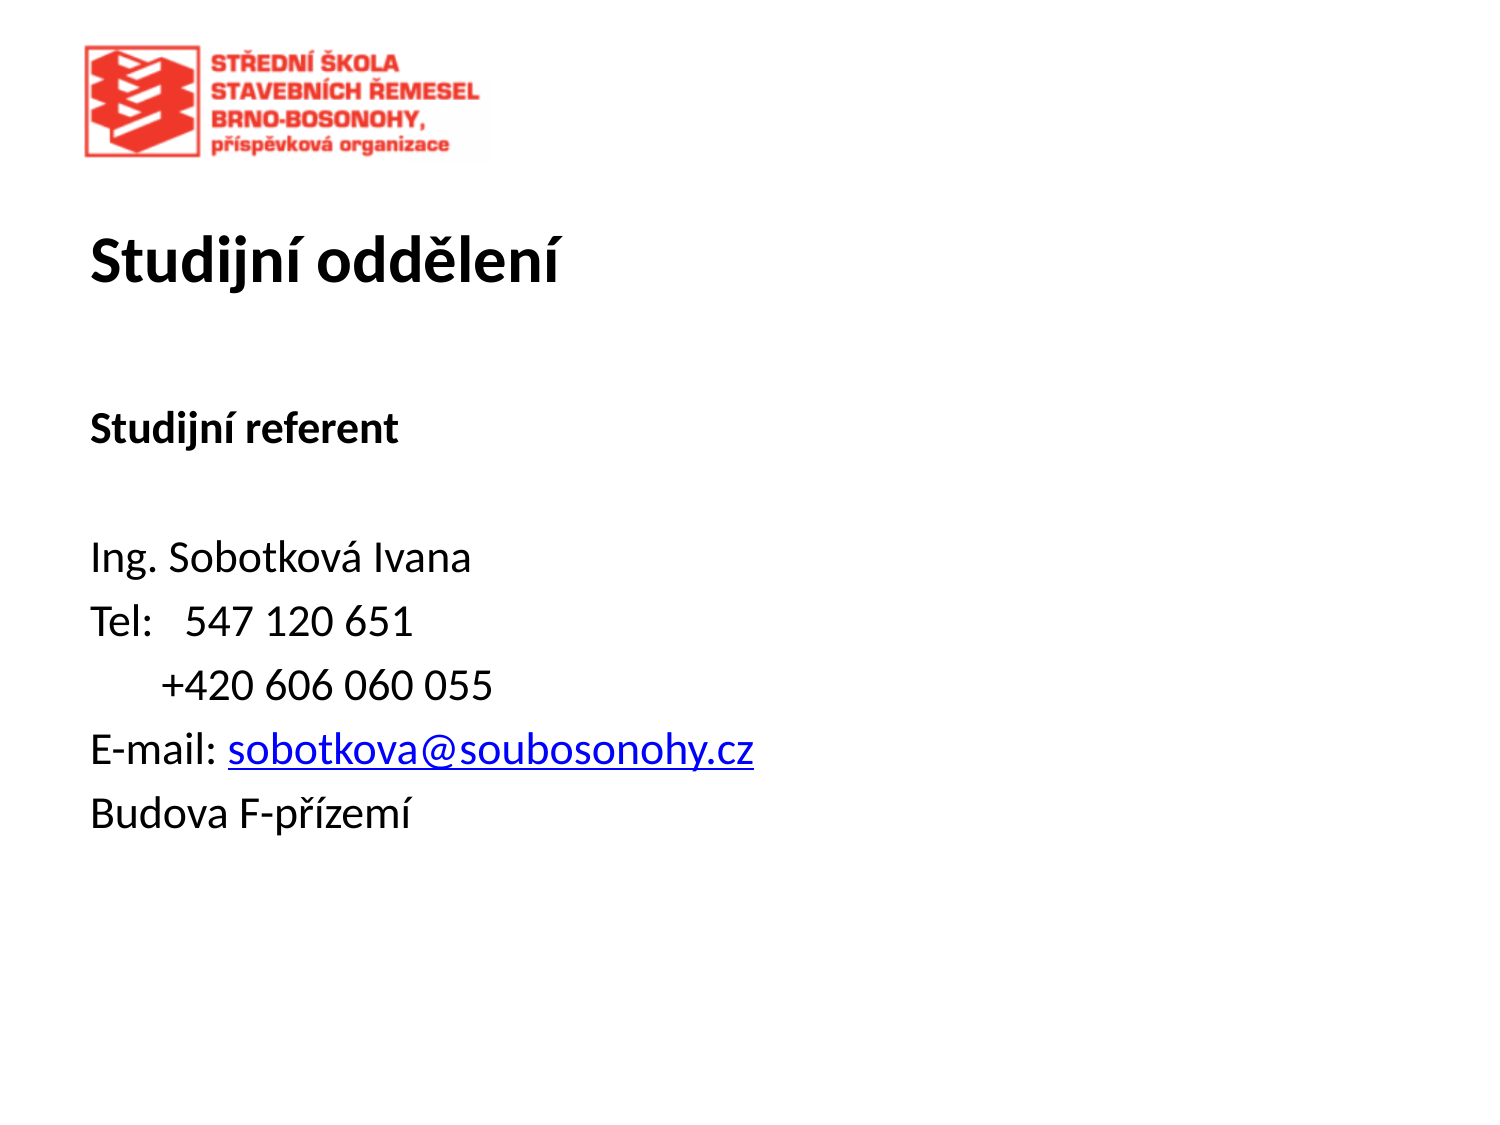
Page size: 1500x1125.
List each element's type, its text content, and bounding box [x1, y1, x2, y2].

picture [76, 40, 491, 164]
list Studijní oddělení Studijní referent Ing. Sobotková Ivana Tel: 547 120 651 +420 606 060 055 E-mail: sobotkova@soubosonohy.cz Budova F-přízemí [75, 208, 1425, 1005]
